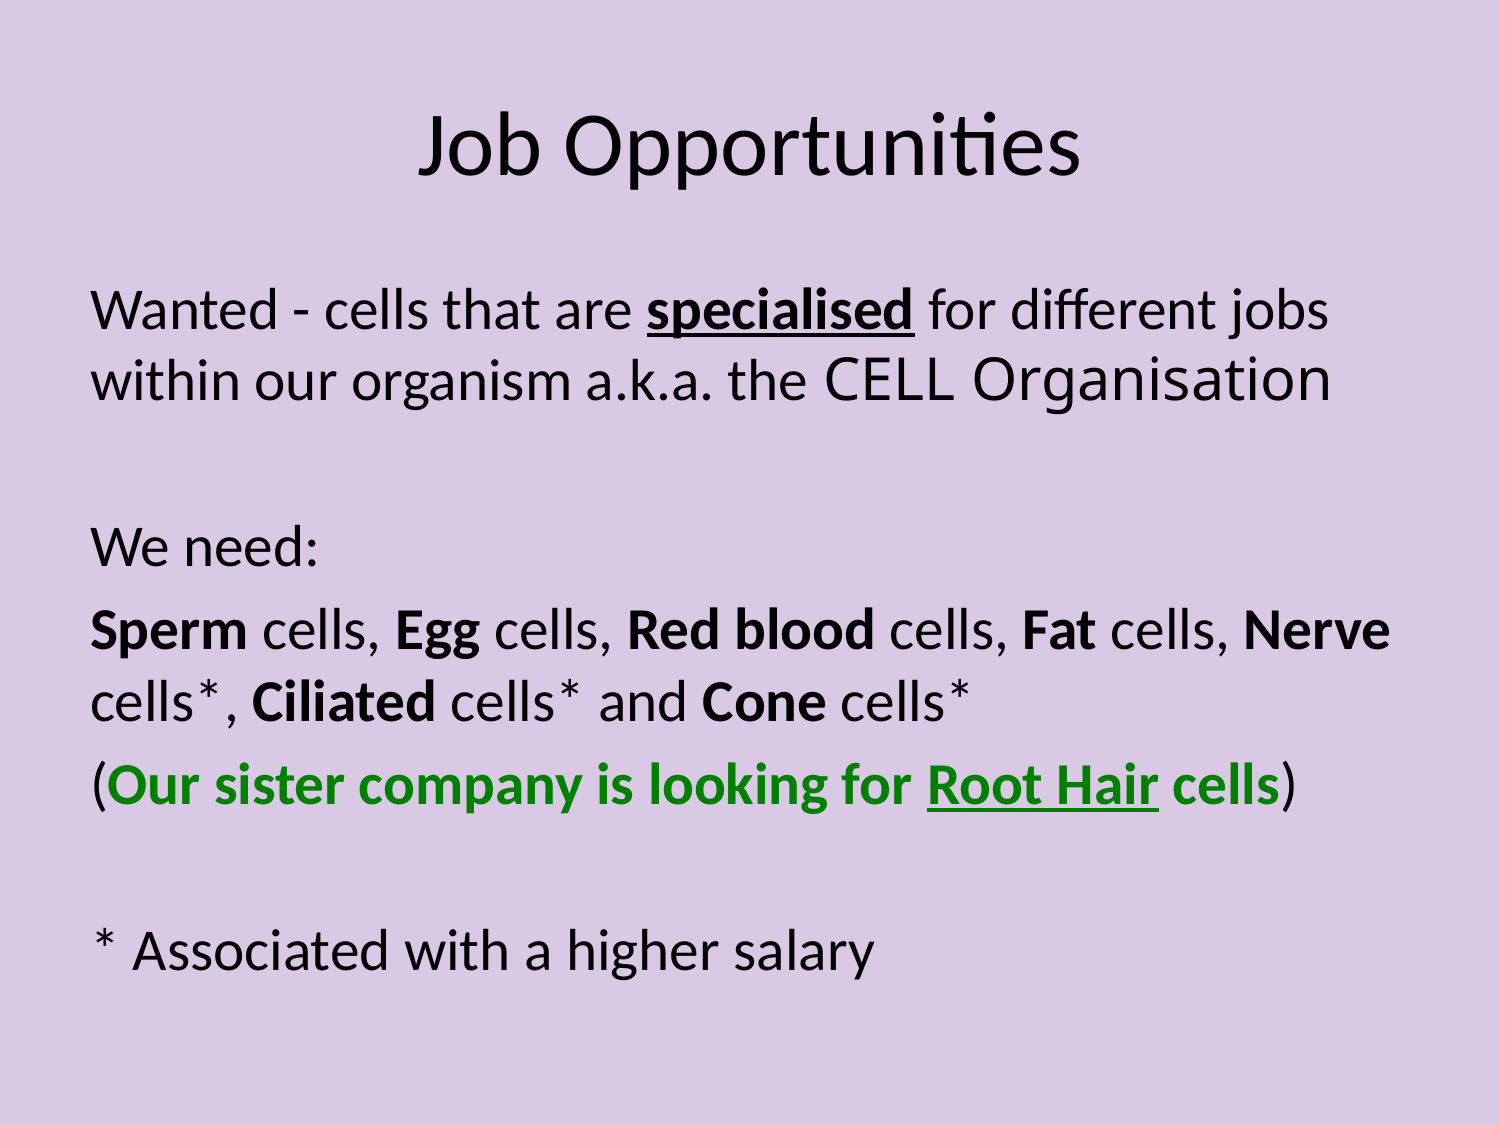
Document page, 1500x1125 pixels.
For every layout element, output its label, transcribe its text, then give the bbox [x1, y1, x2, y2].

title Job Opportunities [75, 45, 1425, 233]
list Wanted - cells that are specialised for different jobs within our organism a.k.a. the CELL Organisation We need: Sperm cells, Egg cells, Red blood cells, Fat cells, Nerve cells*, Ciliated cells* and Cone cells* (Our sister company is looking for Root Hair cells) * Associated with a higher salary [75, 262, 1425, 1005]
